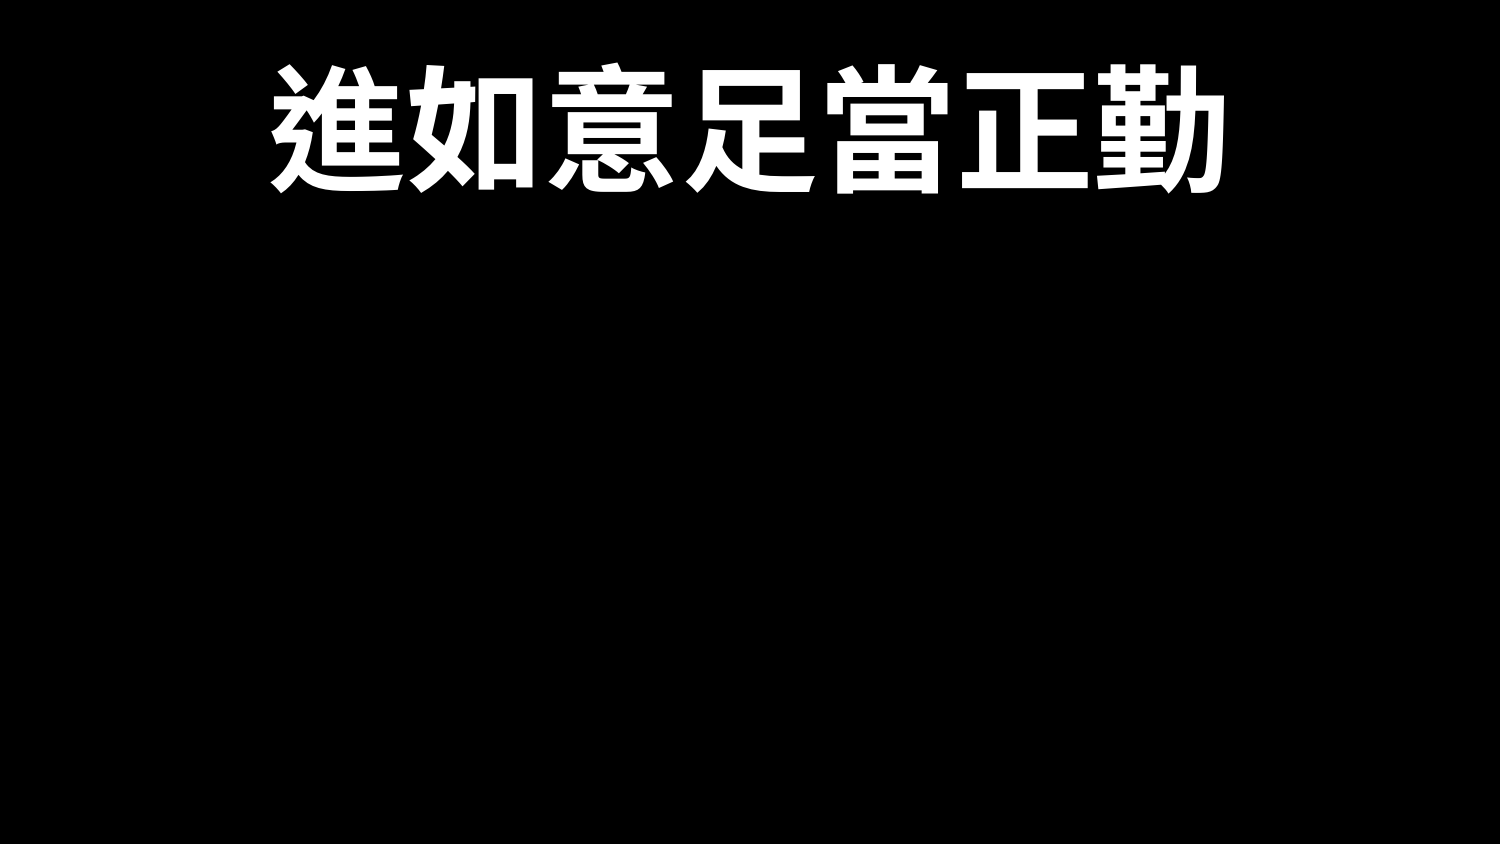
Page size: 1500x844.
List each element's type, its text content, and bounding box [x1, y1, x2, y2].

title 進如意足當正勤 [0, 55, 1500, 197]
